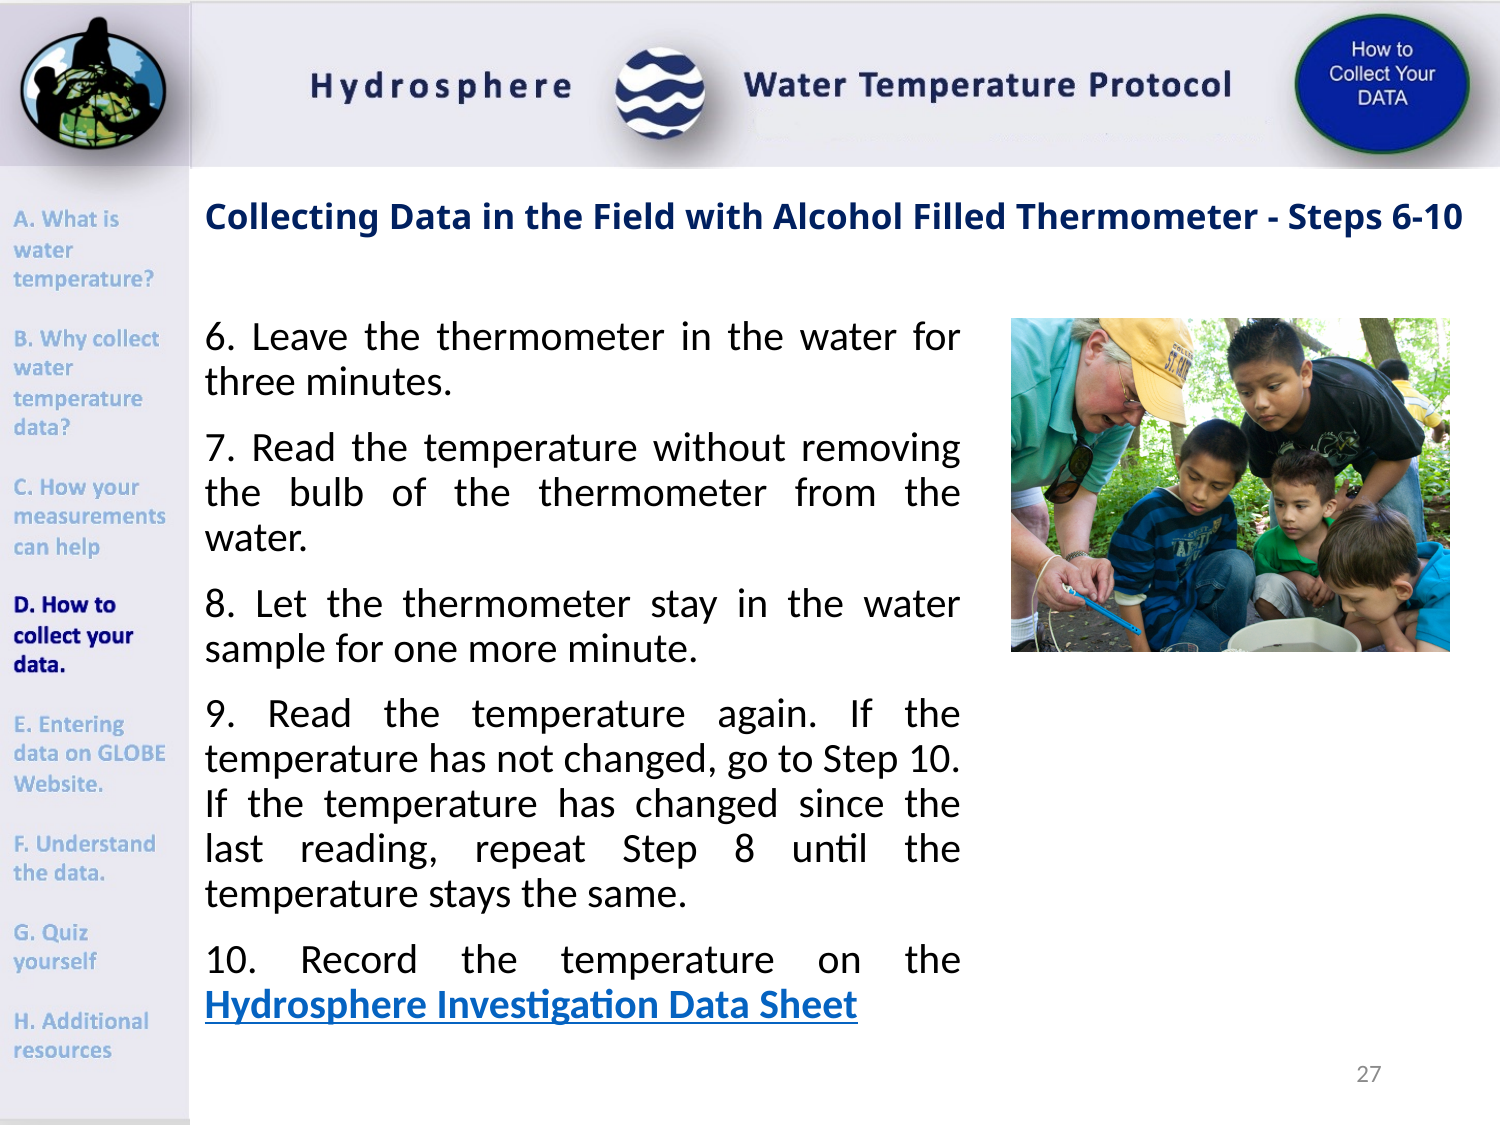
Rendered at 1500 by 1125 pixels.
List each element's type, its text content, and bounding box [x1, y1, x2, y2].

list 6. Leave the thermometer in the water for three minutes. 7. Read the temperature without removing the bulb of the thermometer from the water. 8. Let the thermometer stay in the water sample for one more minute. 9. Read the temperature again. If the temperature has not changed, go to Step 10. If the temperature has changed since the last reading, repeat Step 8 until the temperature stays the same. 10. Record the temperature on the Hydrosphere Investigation Data Sheet [190, 306, 977, 606]
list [1011, 318, 1450, 652]
slide_number 26 [1059, 1042, 1397, 1103]
picture [0, 0, 1500, 1125]
title Collecting Data in the Field with Alcohol Filled Thermometer - Steps 6-10 [190, 172, 1484, 264]
